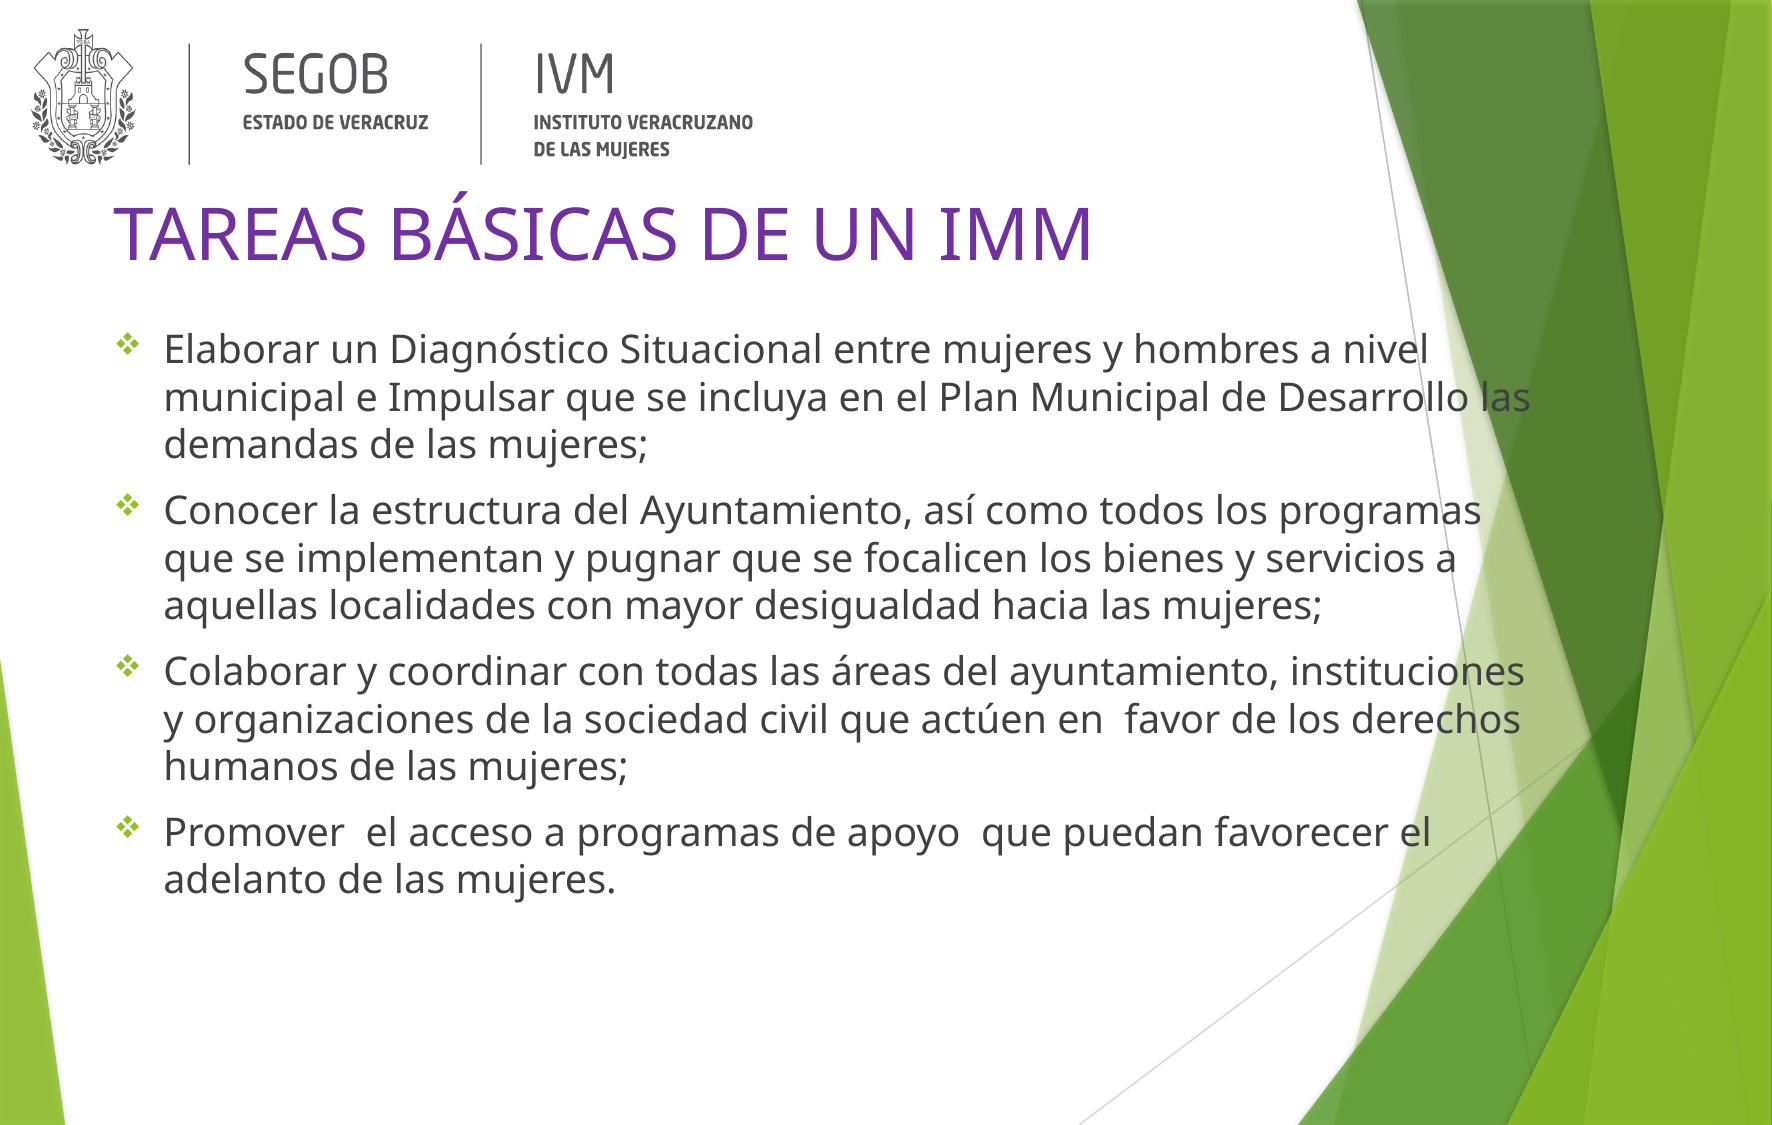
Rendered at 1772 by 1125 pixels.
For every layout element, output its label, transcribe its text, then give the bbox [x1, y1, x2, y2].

title TAREAS BÁSICAS DE UN IMM [98, 179, 1348, 316]
list Elaborar un Diagnóstico Situacional entre mujeres y hombres a nivel municipal e Impulsar que se incluya en el Plan Municipal de Desarrollo las demandas de las mujeres; Conocer la estructura del Ayuntamiento, así como todos los programas que se implementan y pugnar que se focalicen los bienes y servicios a aquellas localidades con mayor desigualdad hacia las mujeres; Colaborar y coordinar con todas las áreas del ayuntamiento, instituciones y organizaciones de la sociedad civil que actúen en favor de los derechos humanos de las mujeres; Promover el acceso a programas de apoyo que puedan favorecer el adelanto de las mujeres. [98, 316, 1551, 1102]
picture [0, 29, 773, 181]
